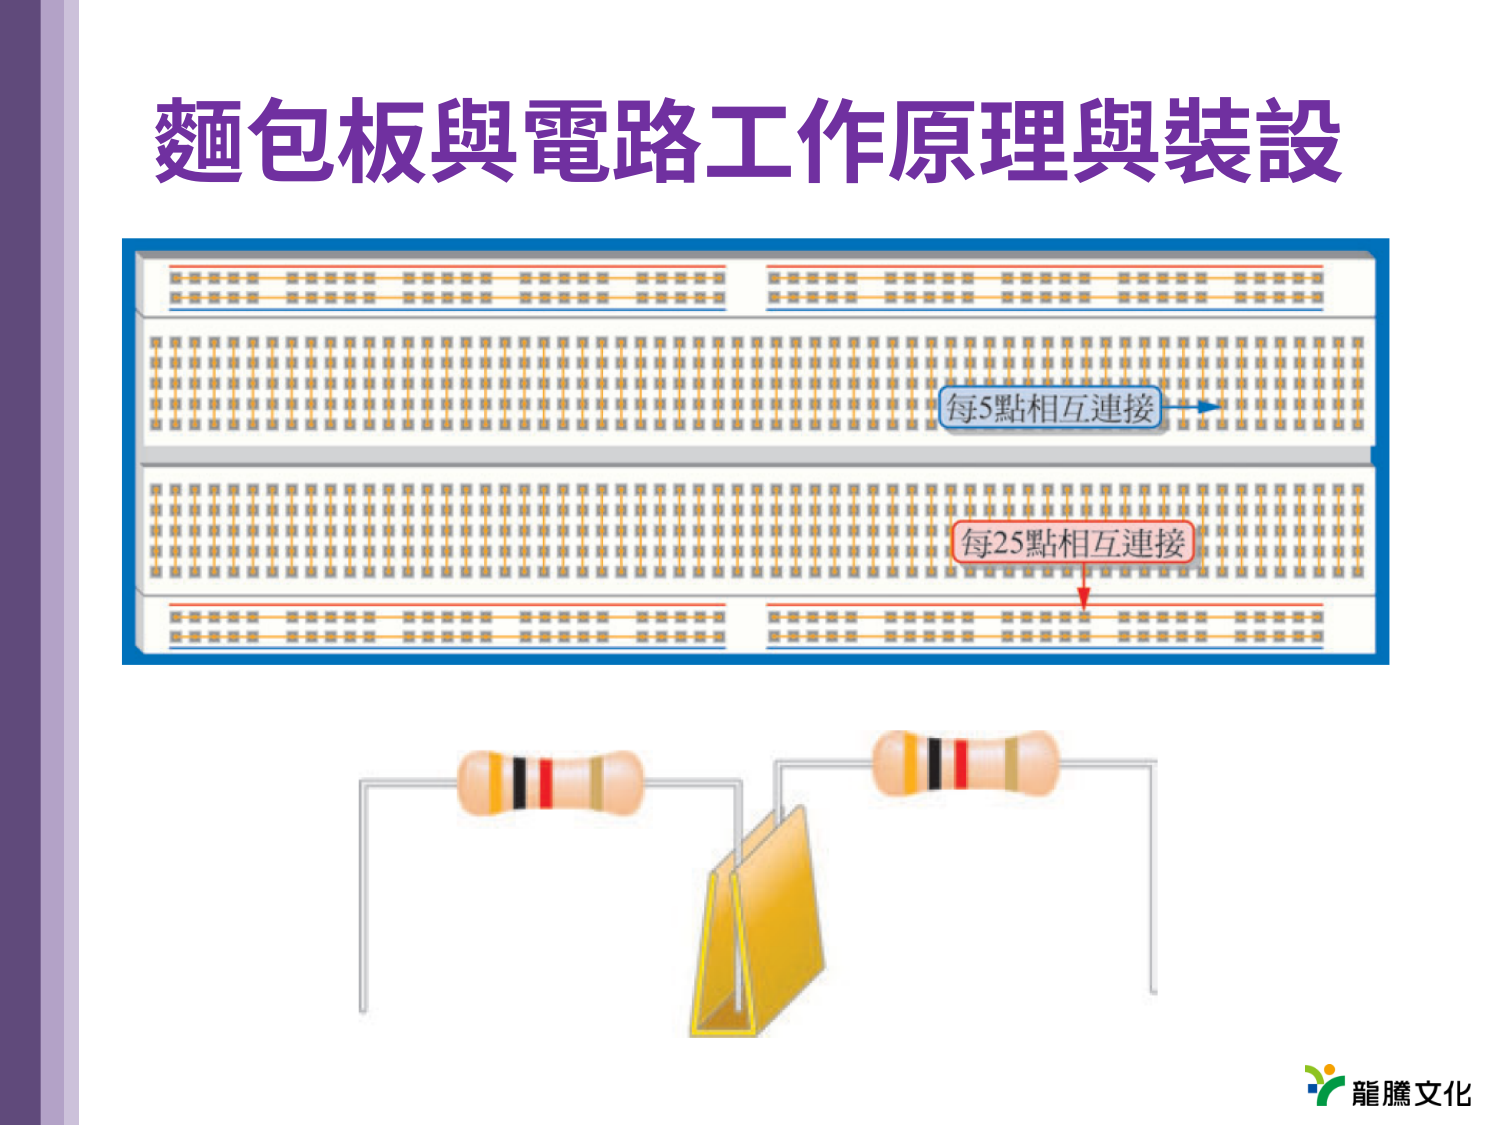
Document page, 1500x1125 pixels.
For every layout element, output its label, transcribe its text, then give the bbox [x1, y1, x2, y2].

picture [1305, 1064, 1471, 1106]
picture [290, 715, 1195, 1059]
title 麵包板與電路工作原理與裝設 [75, 45, 1425, 233]
picture [100, 207, 1421, 692]
